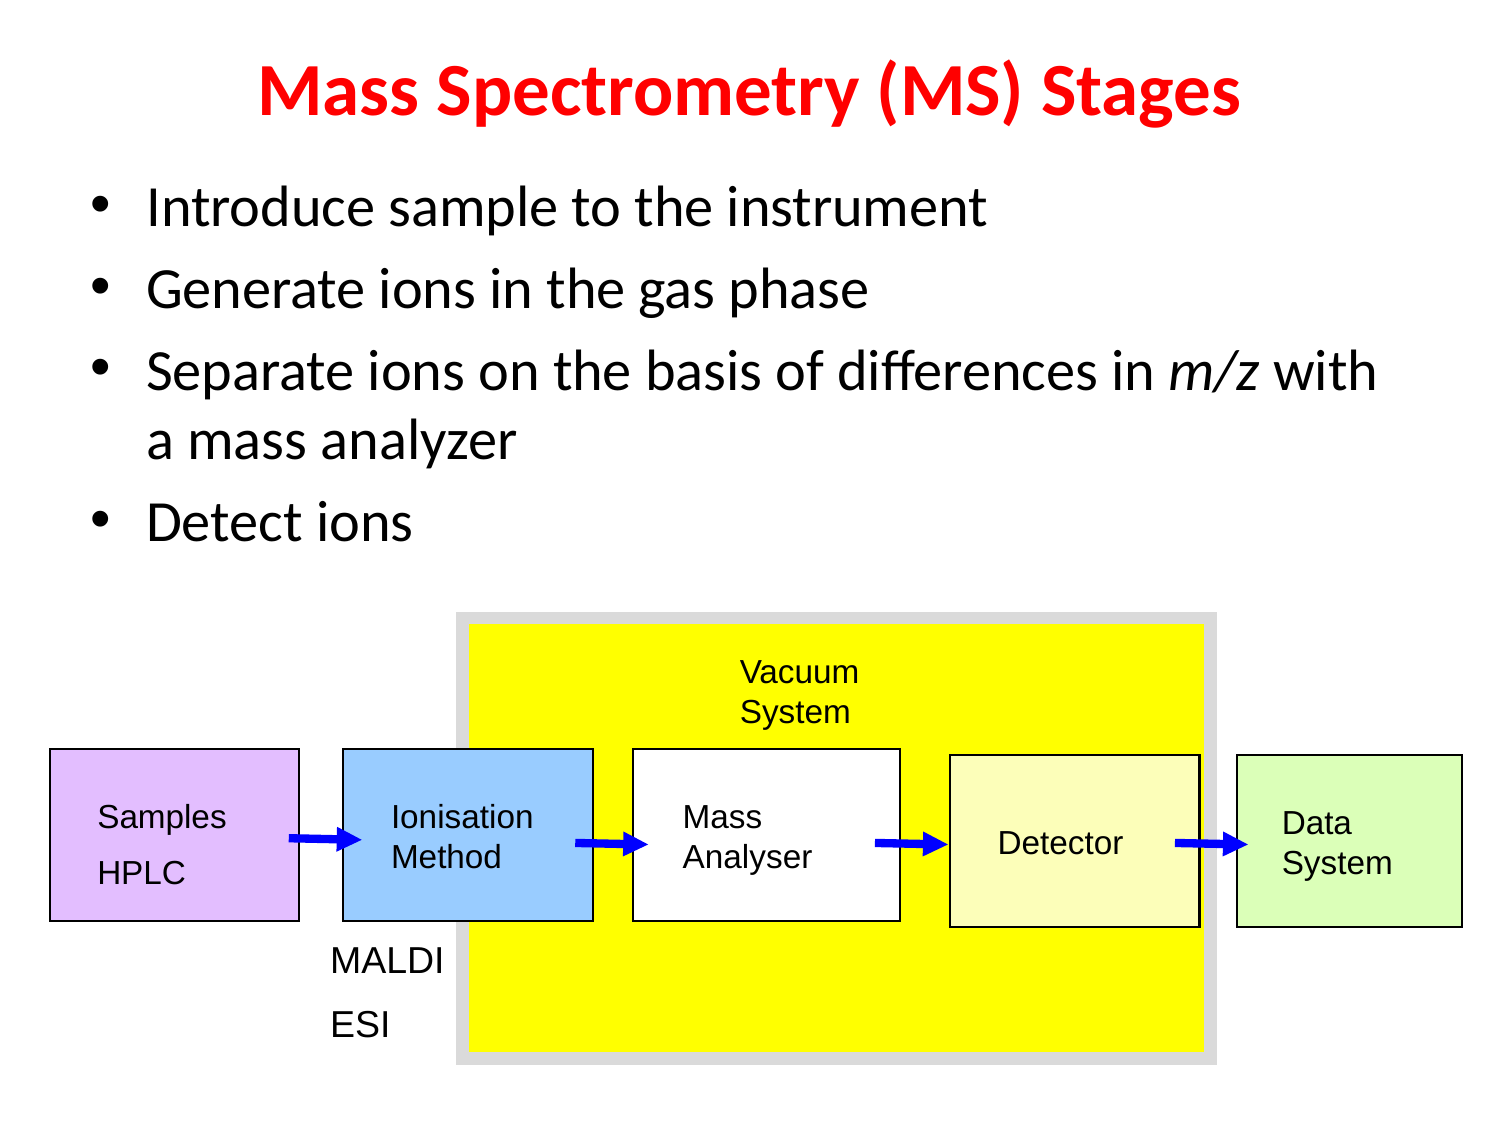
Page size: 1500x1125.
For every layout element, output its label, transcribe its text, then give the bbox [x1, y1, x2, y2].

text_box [632, 749, 901, 921]
title Mass Spectrometry (MS) Stages [0, 0, 1500, 172]
text_box [49, 749, 300, 921]
text_box MALDI ESI [315, 928, 491, 1053]
text_box [904, 838, 944, 851]
text_box [462, 844, 1211, 1059]
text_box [1237, 755, 1463, 928]
text_box Vacuum System [724, 642, 910, 738]
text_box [343, 749, 594, 921]
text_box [949, 755, 1200, 928]
text_box Samples HPLC [82, 787, 267, 899]
list Introduce sample to the instrument Generate ions in the gas phase Separate ions on the basis of differences in m/z with a mass analyzer Detect ions [75, 160, 1424, 591]
text_box [462, 617, 1211, 844]
